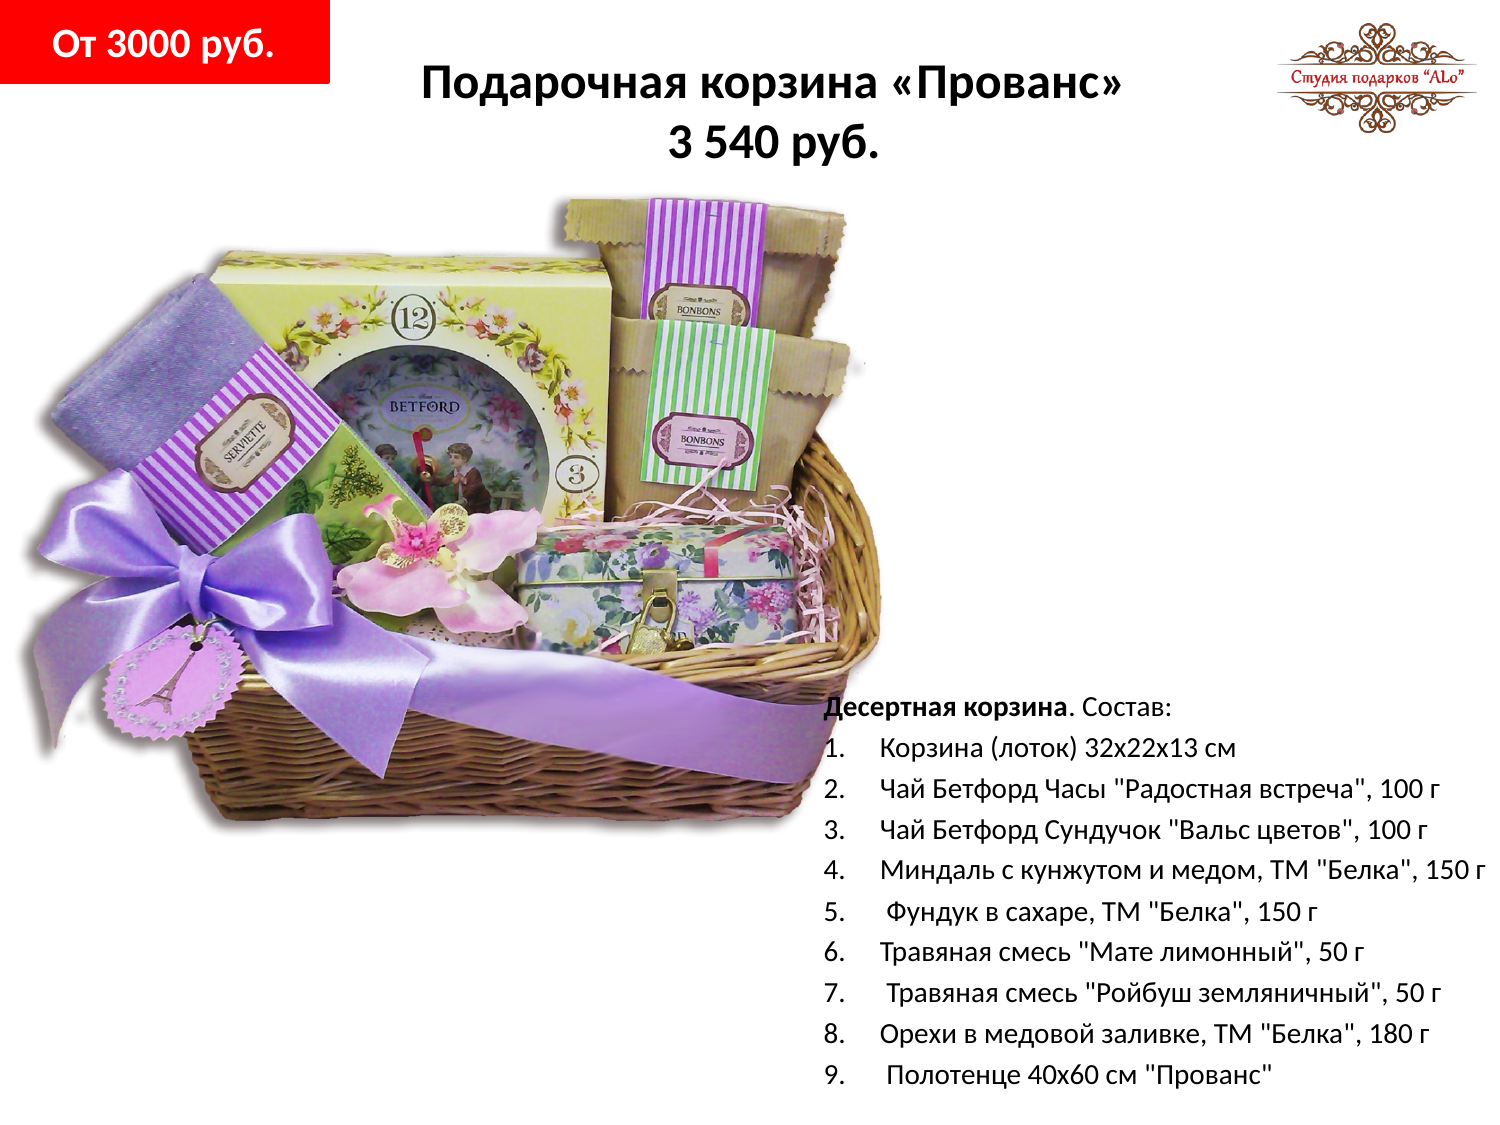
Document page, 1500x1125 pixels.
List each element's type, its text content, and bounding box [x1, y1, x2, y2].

picture [0, 140, 925, 880]
picture [1277, 23, 1477, 133]
title Подарочная корзина «Прованс» 3 540 руб. [304, 70, 1266, 176]
text_box От 3000 руб. [0, 0, 330, 84]
list Десертная корзина. Состав: Корзина (лоток) 32х22х13 см Чай Бетфорд Часы "Радостная встреча", 100 г Чай Бетфорд Сундучок "Вальс цветов", 100 г Миндаль с кунжутом и медом, ТМ "Белка", 150 г Фундук в сахаре, ТМ "Белка", 150 г Травяная смесь "Мате лимонный", 50 г Травяная смесь "Ройбуш земляничный", 50 г Орехи в медовой заливке, ТМ "Белка", 180 г Полотенце 40х60 см "Прованс" [808, 679, 1500, 1125]
